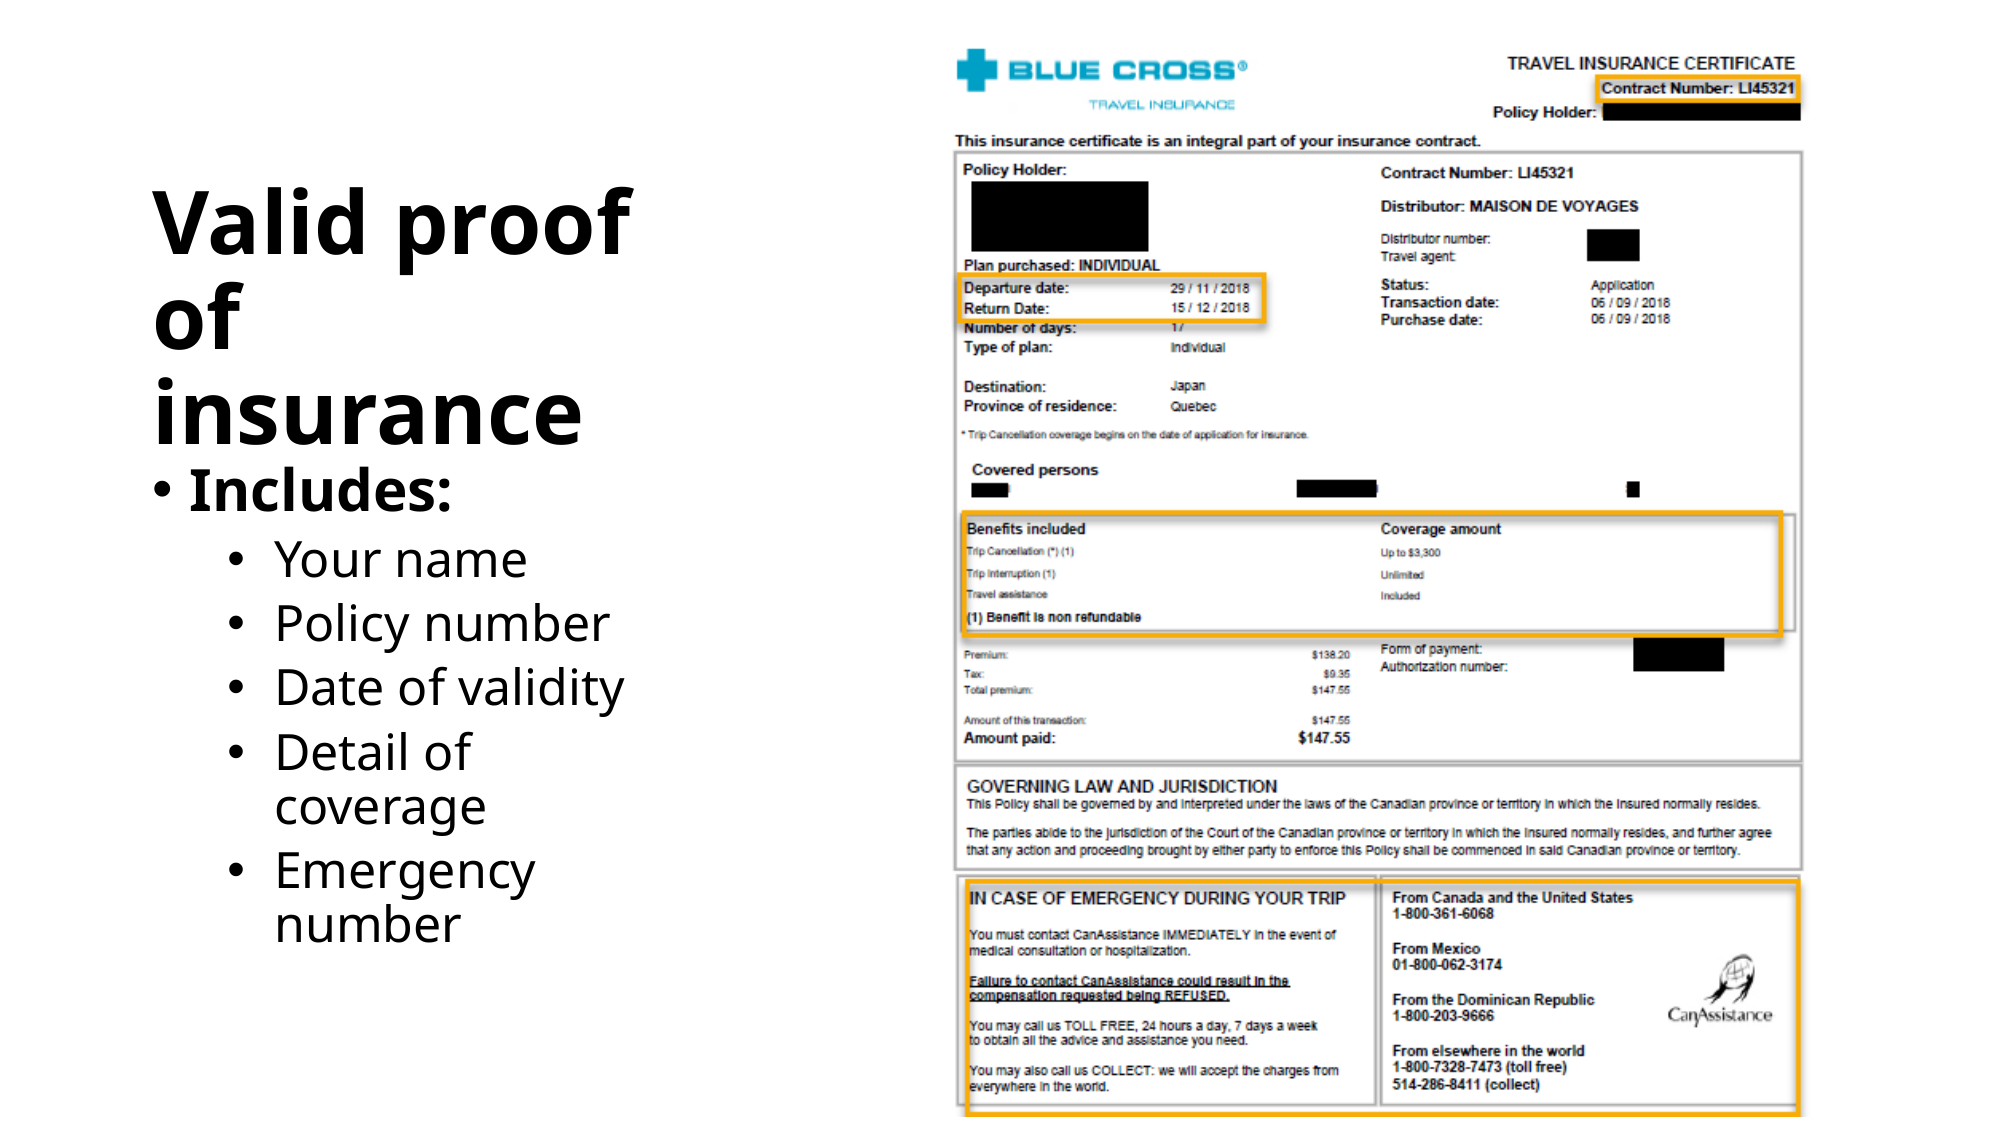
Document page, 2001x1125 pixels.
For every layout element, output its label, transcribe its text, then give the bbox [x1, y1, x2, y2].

text_box Valid proof of insurance [137, 170, 693, 472]
picture [951, 22, 1825, 1117]
text_box Includes: Your name Policy number Date of validity Detail of coverage Emergency number [137, 472, 643, 1125]
